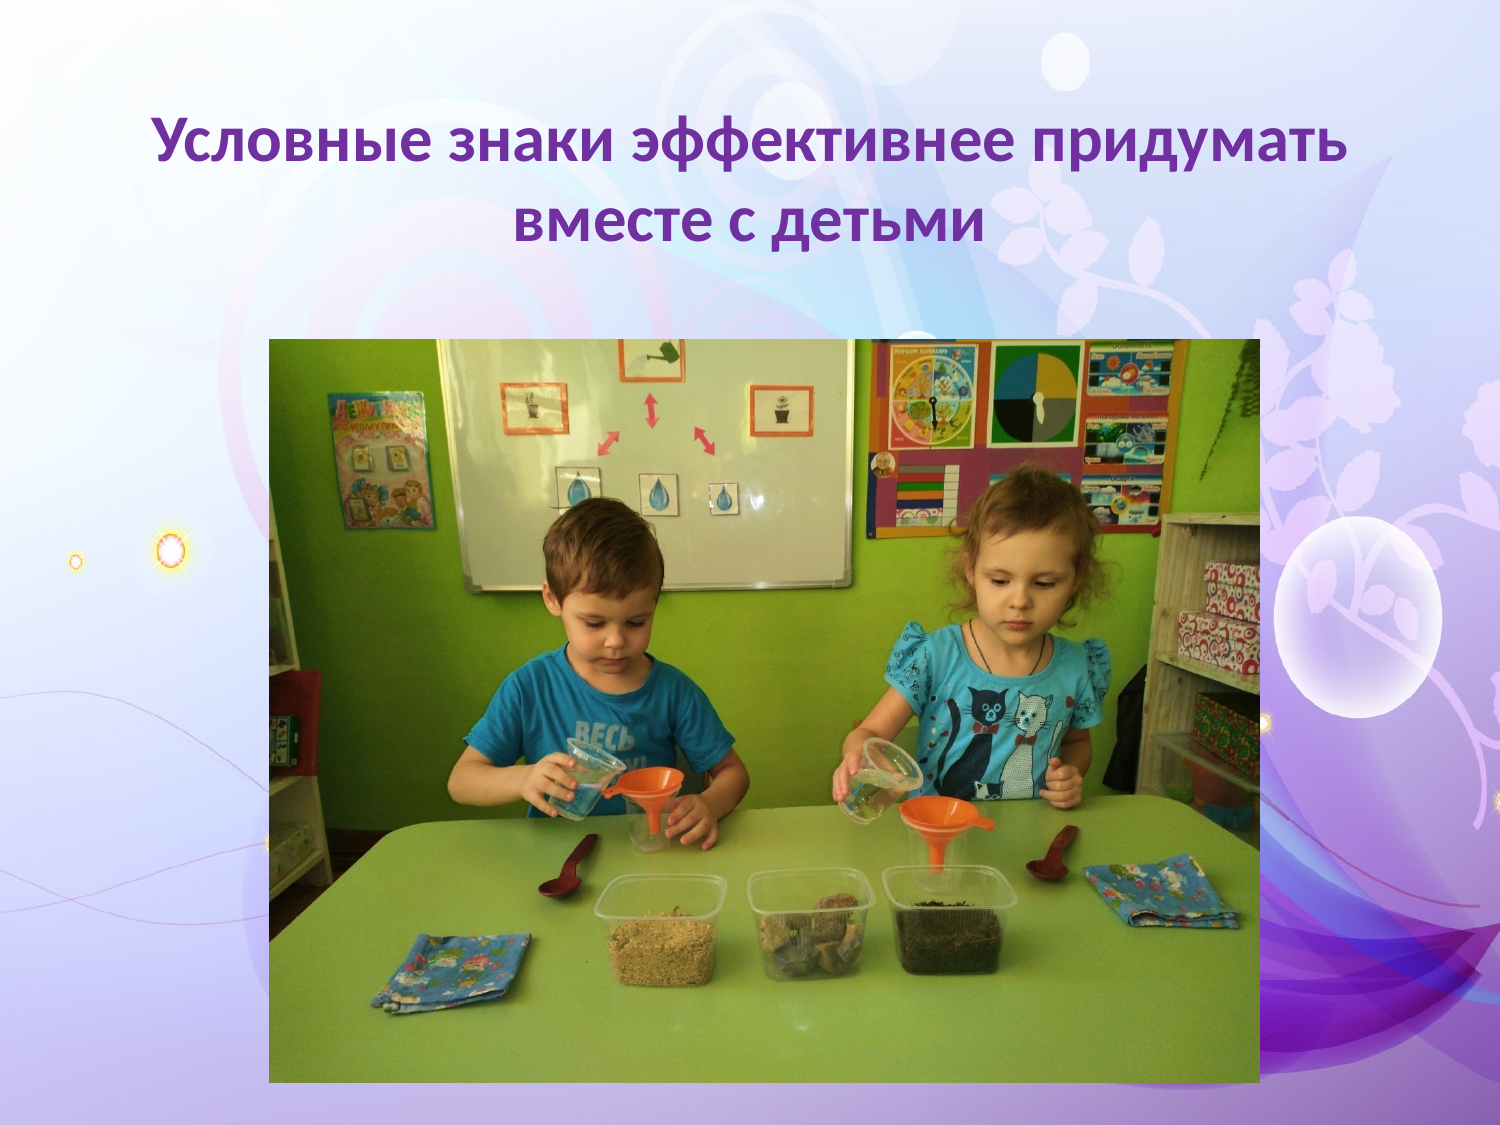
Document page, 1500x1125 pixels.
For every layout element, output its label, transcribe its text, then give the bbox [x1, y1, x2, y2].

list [269, 339, 1260, 1083]
picture [0, 0, 1500, 1125]
title Условные знаки эффективнее придумать вместе с детьми [75, 45, 1425, 375]
